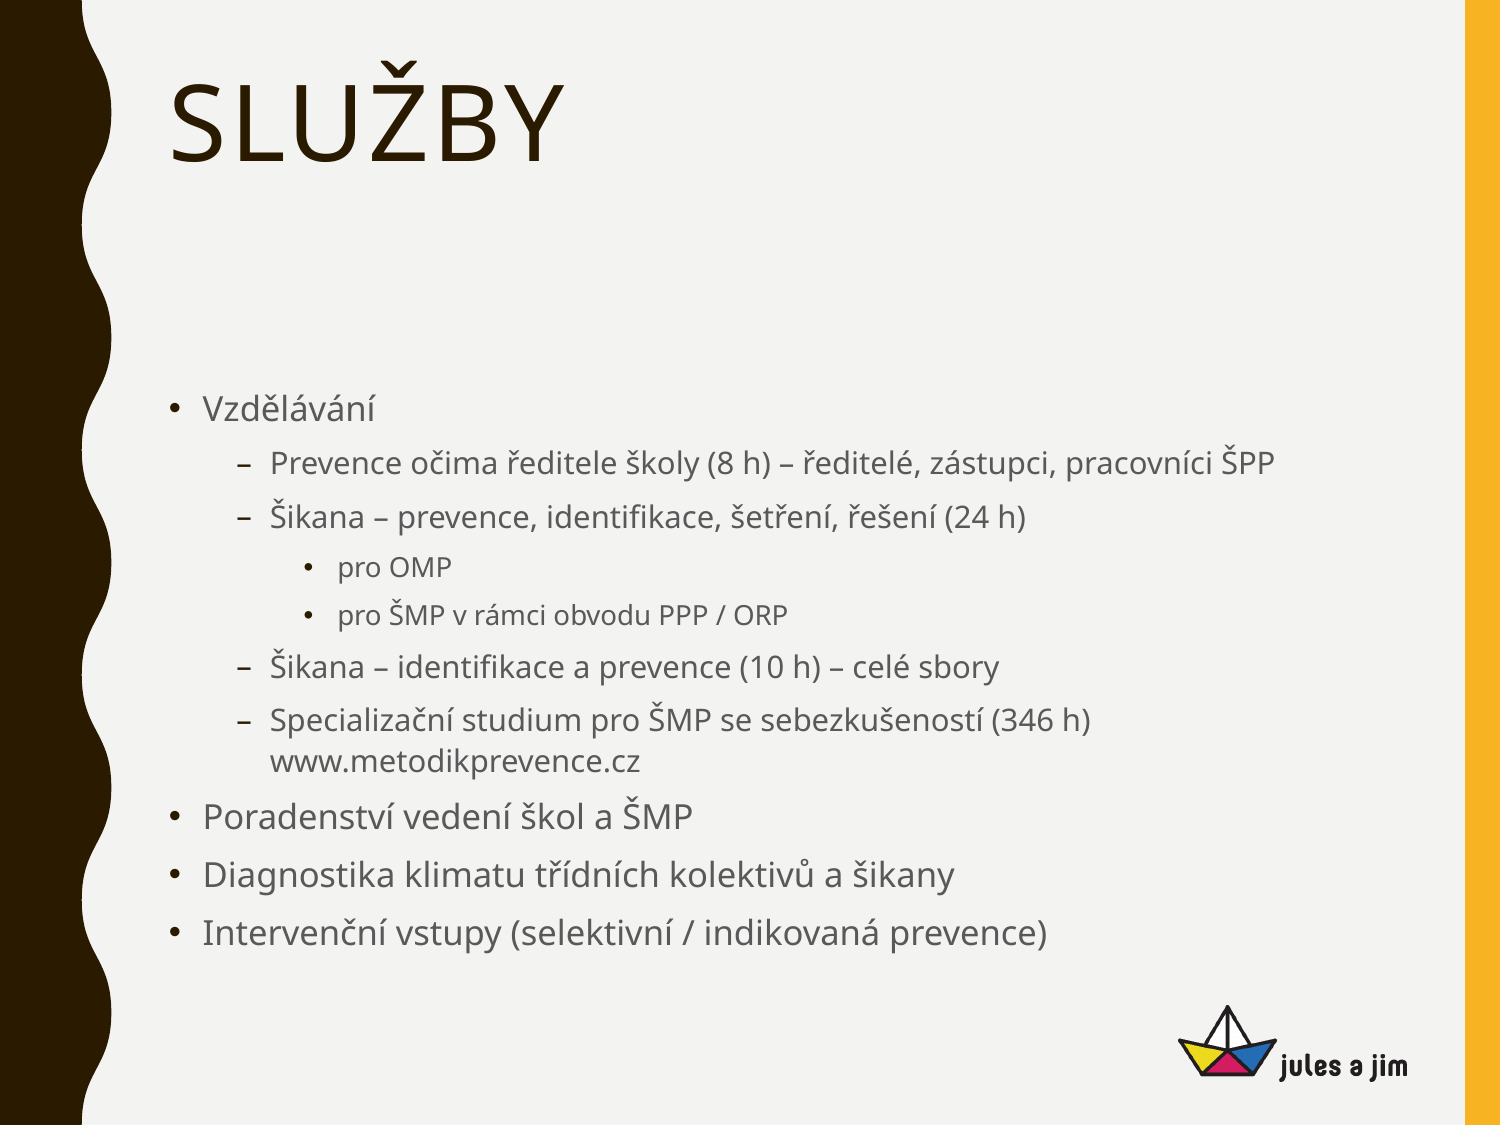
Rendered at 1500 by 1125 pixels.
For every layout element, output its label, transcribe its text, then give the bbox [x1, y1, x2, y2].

picture [1178, 1005, 1407, 1082]
title služby [154, 62, 1407, 308]
list Vzdělávání Prevence očima ředitele školy (8 h) – ředitelé, zástupci, pracovníci ŠPP Šikana – prevence, identifikace, šetření, řešení (24 h) pro OMP pro ŠMP v rámci obvodu PPP / ORP Šikana – identifikace a prevence (10 h) – celé sbory Specializační studium pro ŠMP se sebezkušeností (346 h) www.metodikprevence.cz Poradenství vedení škol a ŠMP Diagnostika klimatu třídních kolektivů a šikany Intervenční vstupy (selektivní / indikovaná prevence) [154, 375, 1407, 965]
